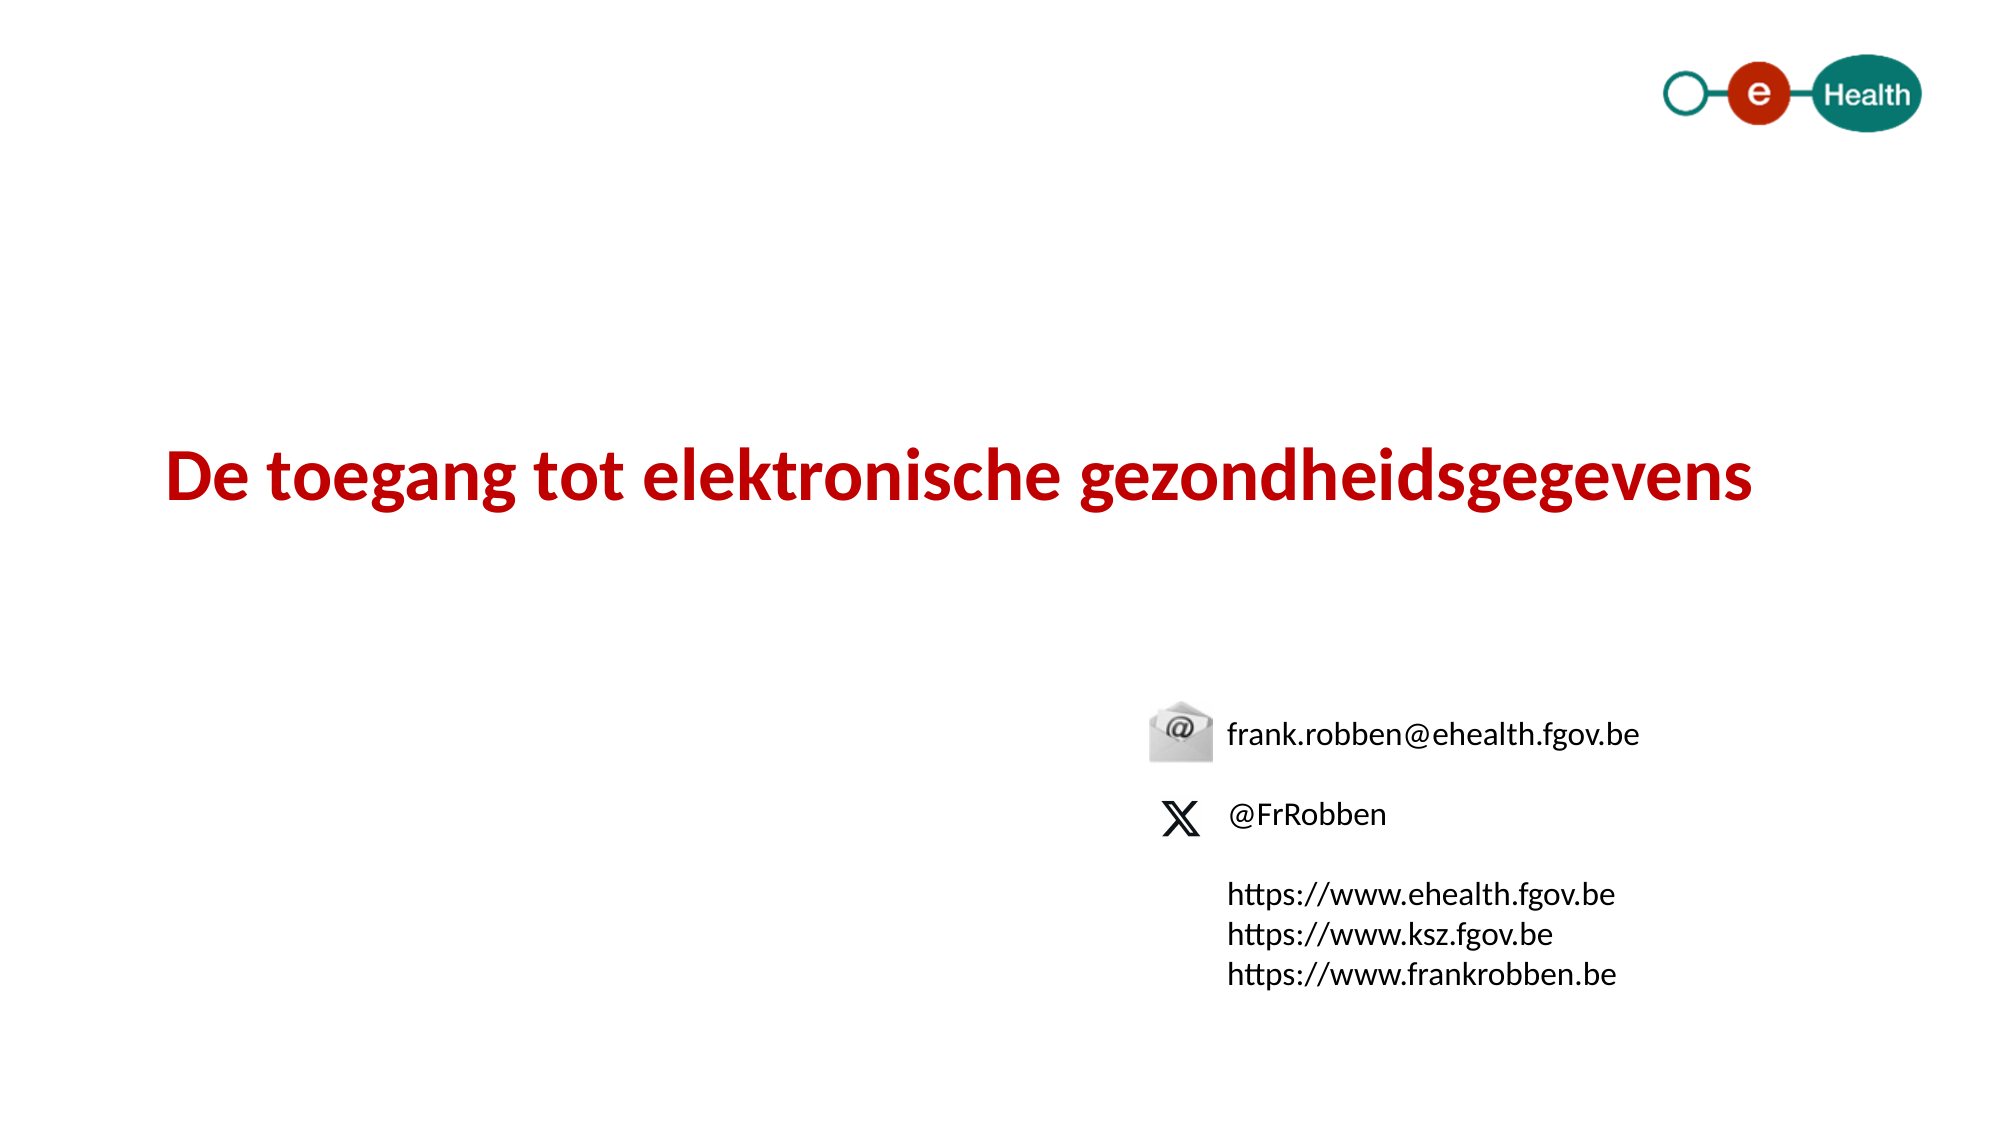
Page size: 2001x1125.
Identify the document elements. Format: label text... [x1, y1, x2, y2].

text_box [1149, 545, 1851, 1005]
title De toegang tot elektronische gezondheidsgegevens [150, 349, 1850, 591]
picture [1652, 52, 1933, 136]
picture [1159, 796, 1203, 840]
